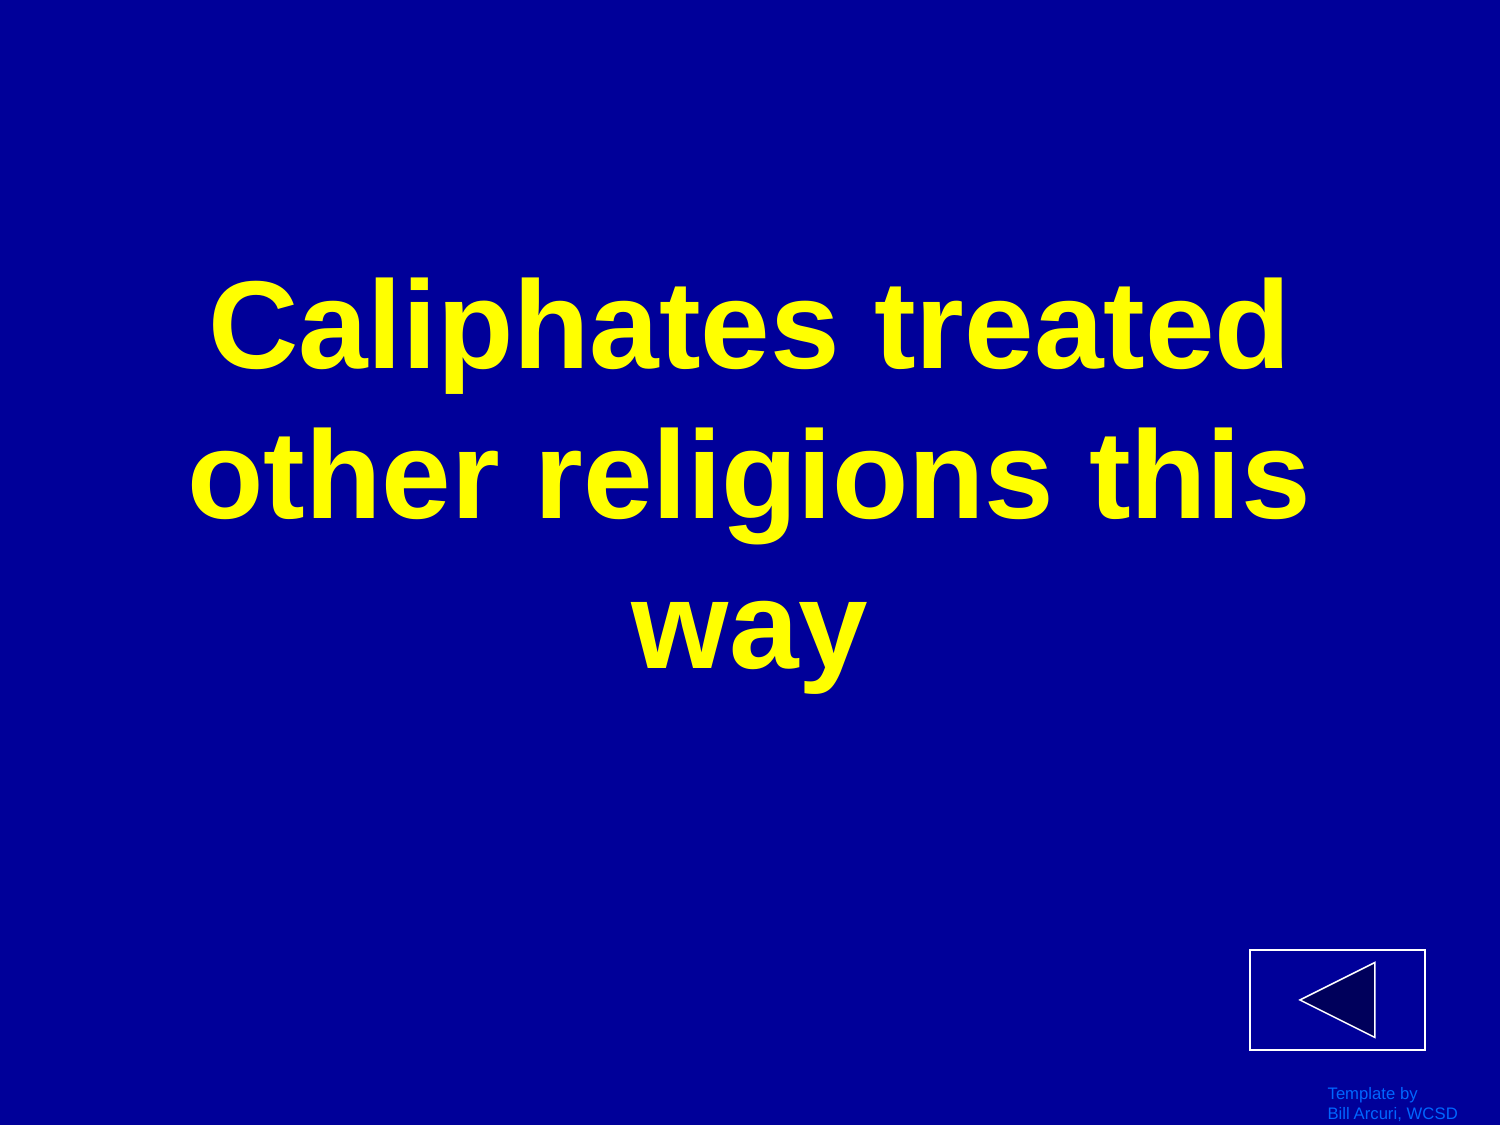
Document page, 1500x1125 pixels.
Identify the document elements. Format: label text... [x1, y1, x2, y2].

text_box [1250, 950, 1426, 1051]
title Caliphates treated other religions this way [112, 374, 1388, 563]
slide_number Template by Bill Arcuri, WCSD [1312, 1074, 1476, 1125]
